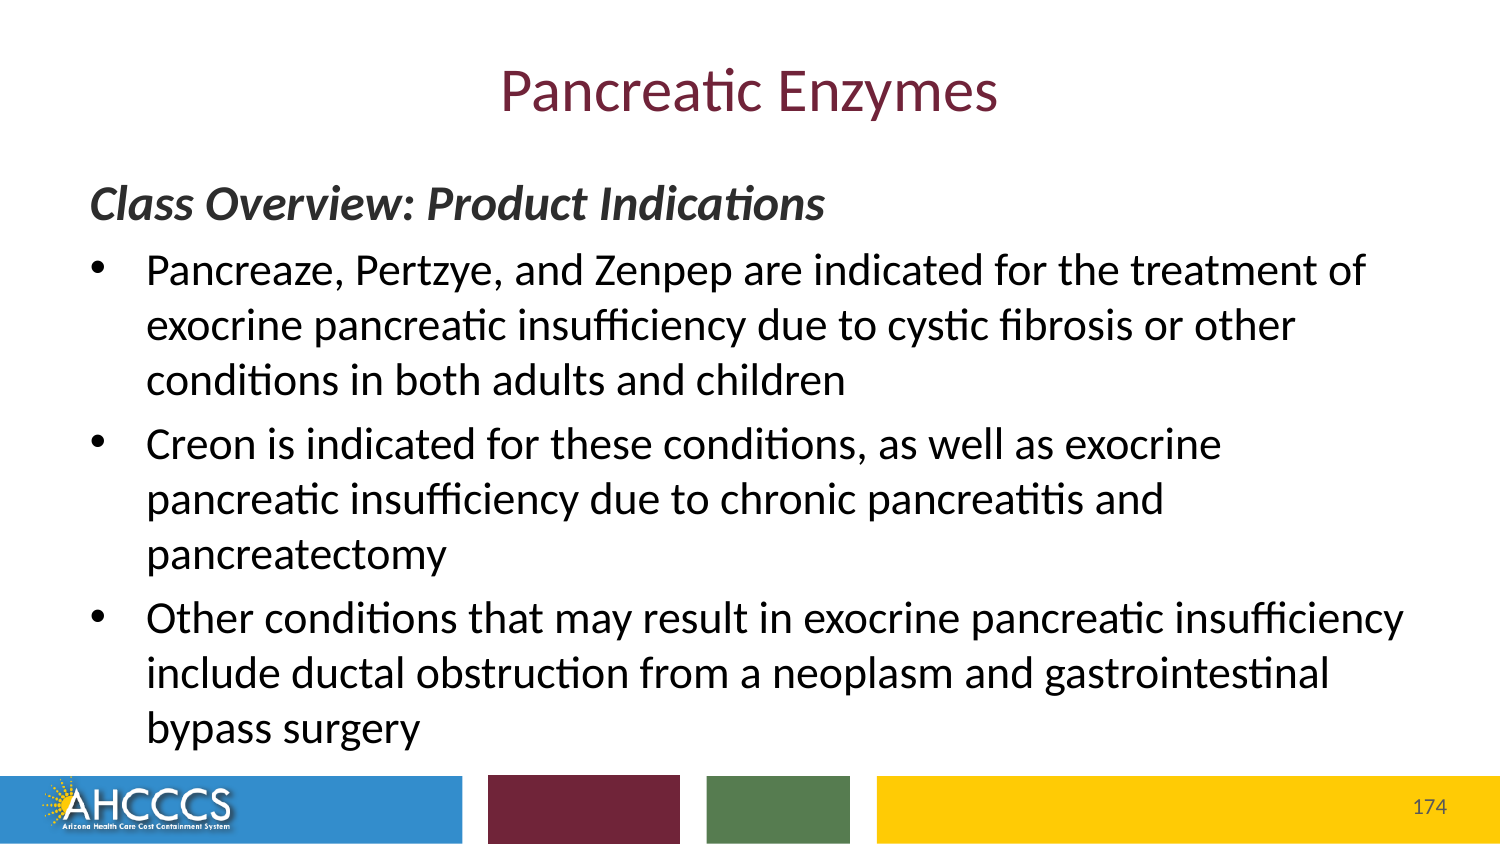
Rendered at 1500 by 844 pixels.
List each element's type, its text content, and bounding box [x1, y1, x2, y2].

picture [42, 776, 230, 830]
title Pancreatic Enzymes [75, 22, 1425, 162]
list Class Overview: Product Indications Pancreaze, Pertzye, and Zenpep are indicated for the treatment of exocrine pancreatic insufficiency due to cystic fibrosis or other conditions in both adults and children Creon is indicated for these conditions, as well as exocrine pancreatic insufficiency due to chronic pancreatitis and pancreatectomy Other conditions that may result in exocrine pancreatic insufficiency include ductal obstruction from a neoplasm and gastrointestinal bypass surgery [75, 162, 1425, 760]
